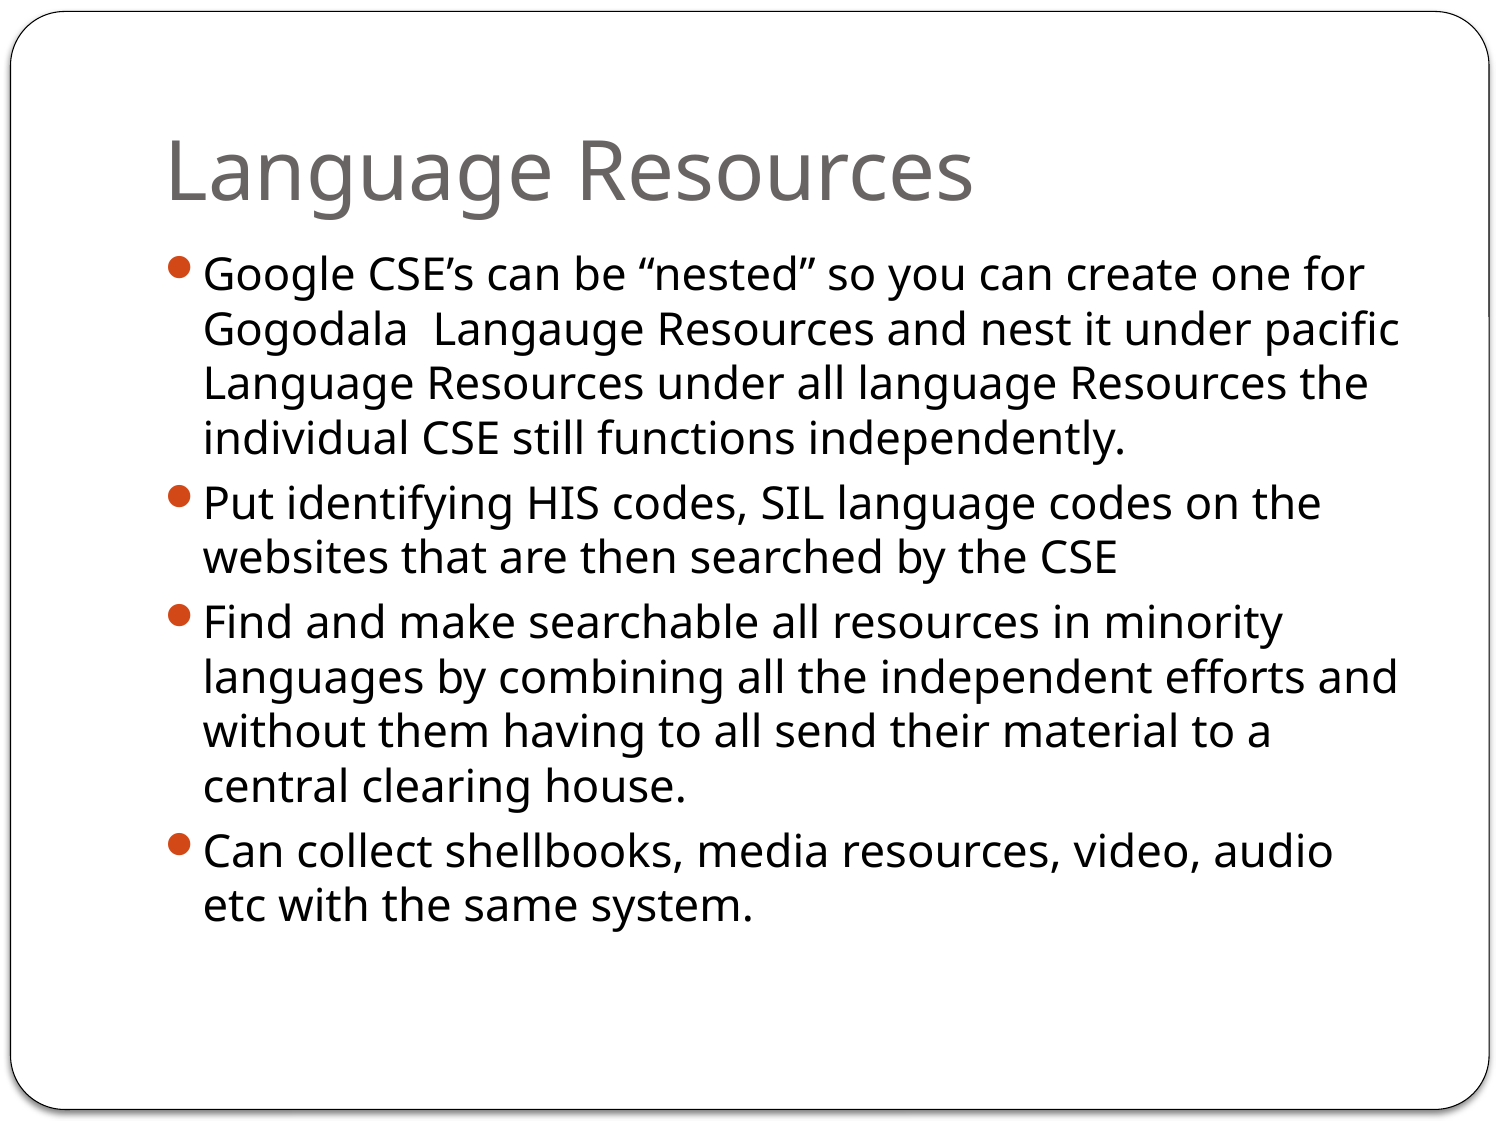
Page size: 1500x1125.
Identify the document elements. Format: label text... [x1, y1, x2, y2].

title Language Resources [150, 45, 1425, 233]
list Google CSE’s can be “nested” so you can create one for Gogodala Langauge Resources and nest it under pacific Language Resources under all language Resources the individual CSE still functions independently. Put identifying HIS codes, SIL language codes on the websites that are then searched by the CSE Find and make searchable all resources in minority languages by combining all the independent efforts and without them having to all send their material to a central clearing house. Can collect shellbooks, media resources, video, audio etc with the same system. [150, 237, 1425, 988]
